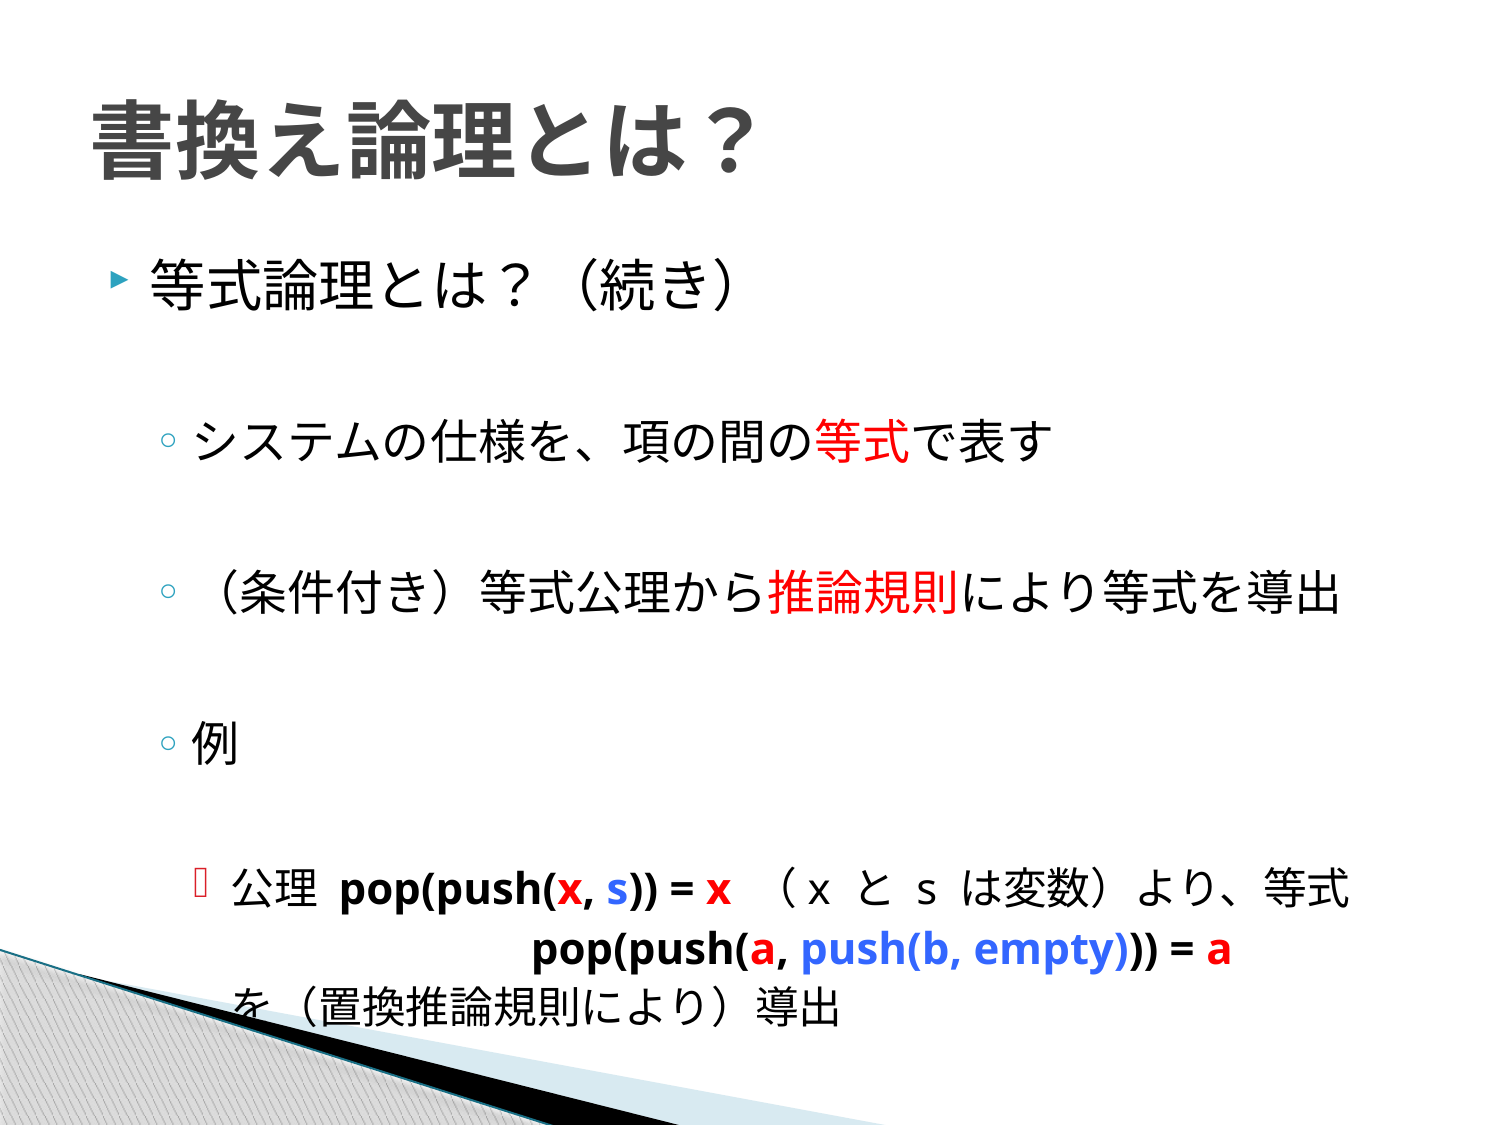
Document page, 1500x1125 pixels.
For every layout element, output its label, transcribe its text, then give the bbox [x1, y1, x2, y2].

list 等式論理とは？（続き） システムの仕様を、項の間の等式で表す （条件付き）等式公理から推論規則により等式を導出 例 公理 pop(push(x, s)) = x （x と s は変数）より、等式 pop(push(a, push(b, empty))) = a を（置換推論規則により）導出 [75, 243, 1425, 986]
title 書換え論理とは？ [75, 45, 1425, 233]
